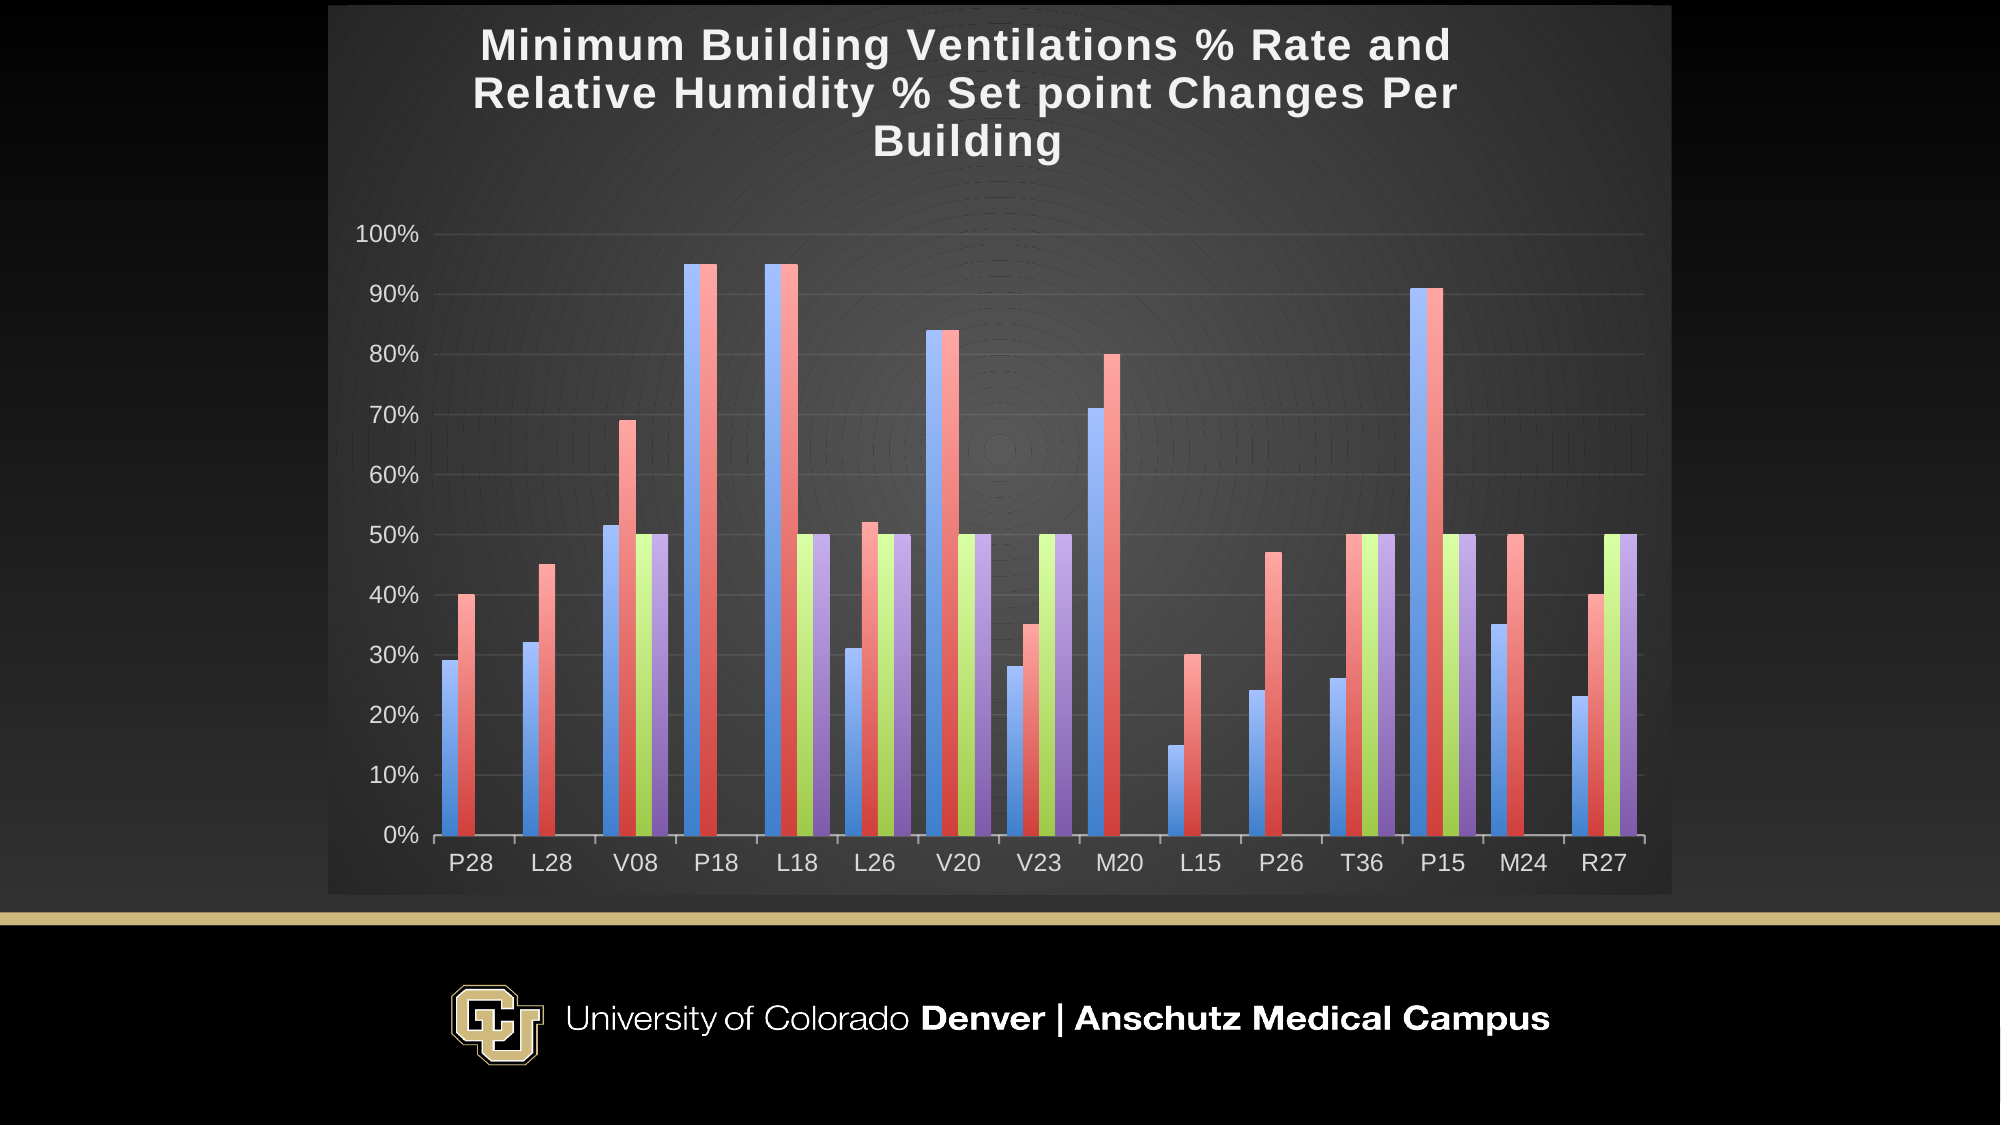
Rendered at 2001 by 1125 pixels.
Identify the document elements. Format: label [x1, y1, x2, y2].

chart [327, 5, 1672, 895]
picture [450, 984, 1550, 1066]
